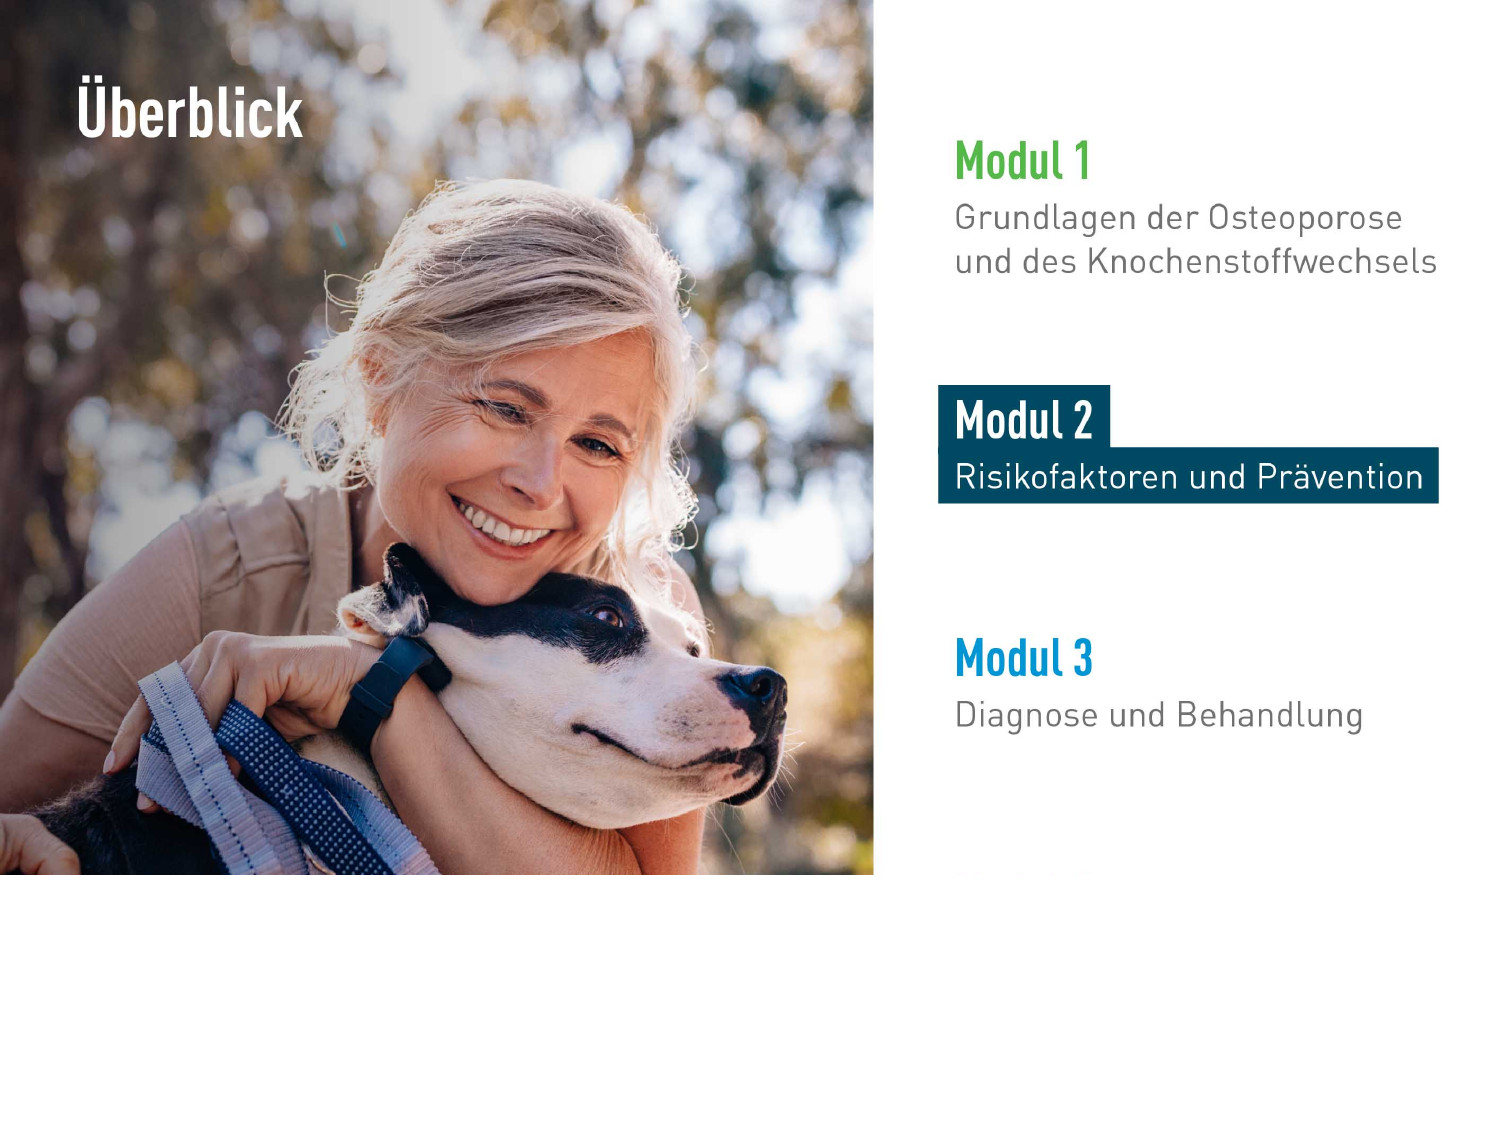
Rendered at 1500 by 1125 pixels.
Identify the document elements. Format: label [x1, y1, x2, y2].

picture [0, 0, 1500, 875]
